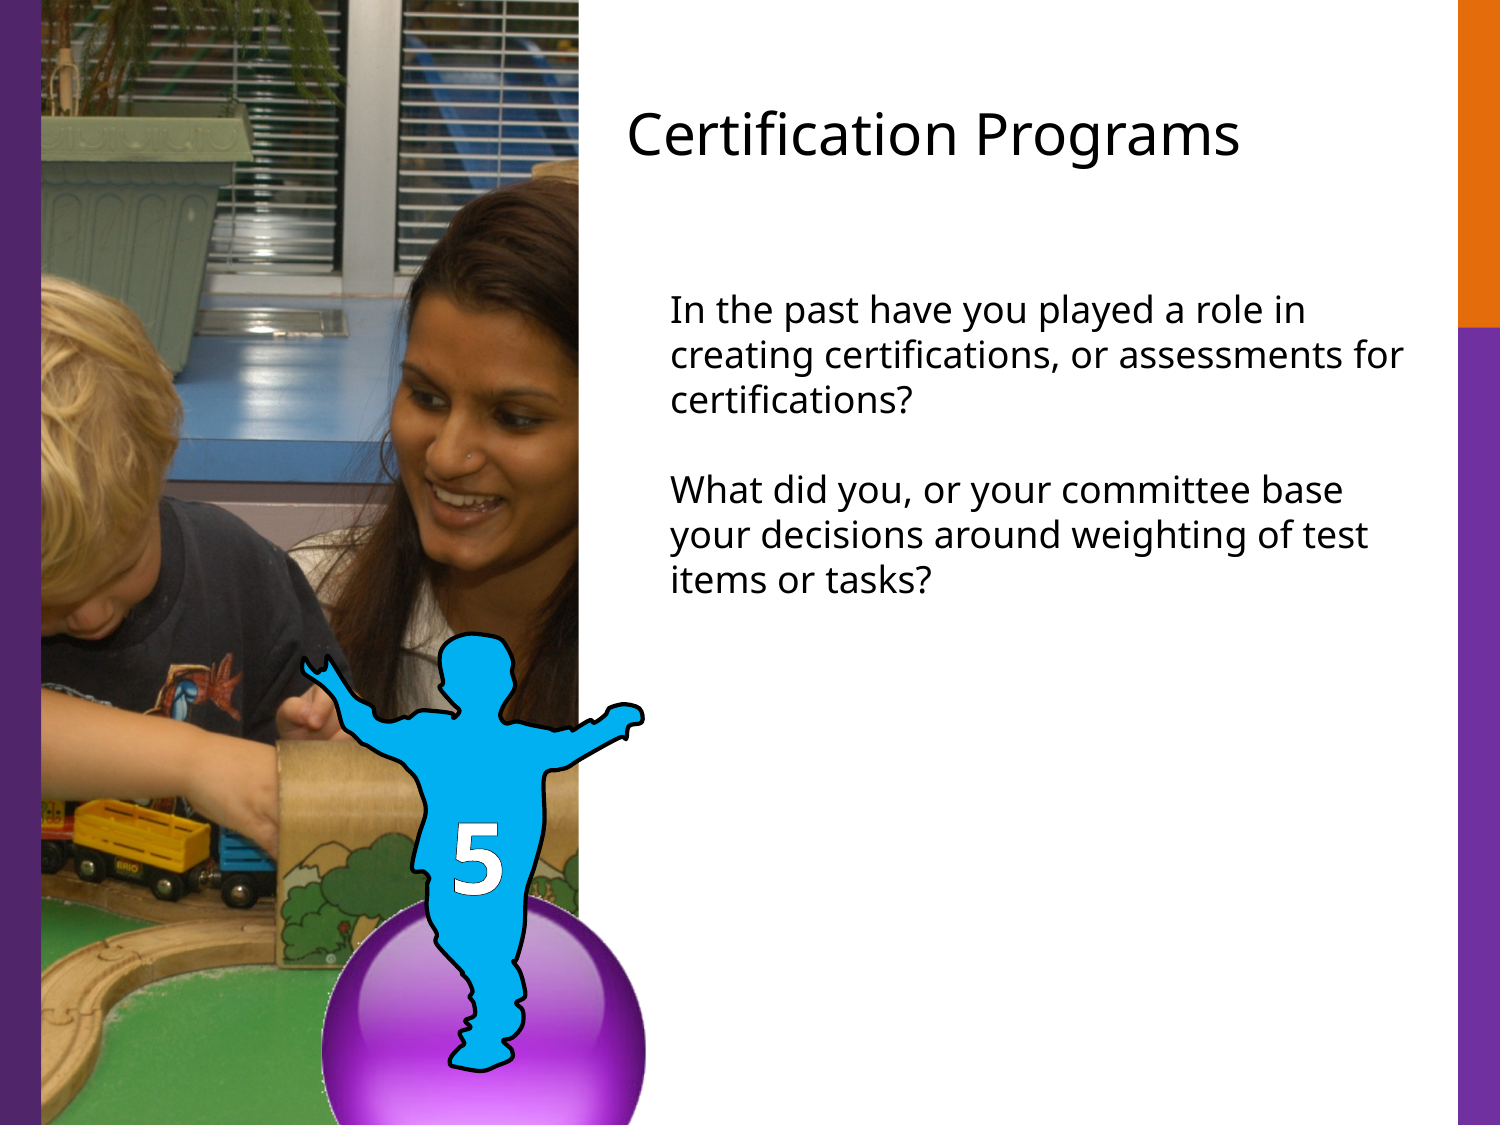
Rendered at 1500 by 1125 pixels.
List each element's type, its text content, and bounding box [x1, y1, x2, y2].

text_box [584, 702, 645, 760]
picture [0, 0, 723, 1125]
text_box [1456, 0, 1500, 326]
text_box [1456, 326, 1500, 1125]
text_box In the past have you played a role in creating certifications, or assessments for certifications? What did you, or your committee base your decisions around weighting of test items or tasks? [655, 278, 1424, 654]
text_box Certification Programs [611, 90, 1437, 175]
picture [455, 823, 502, 895]
